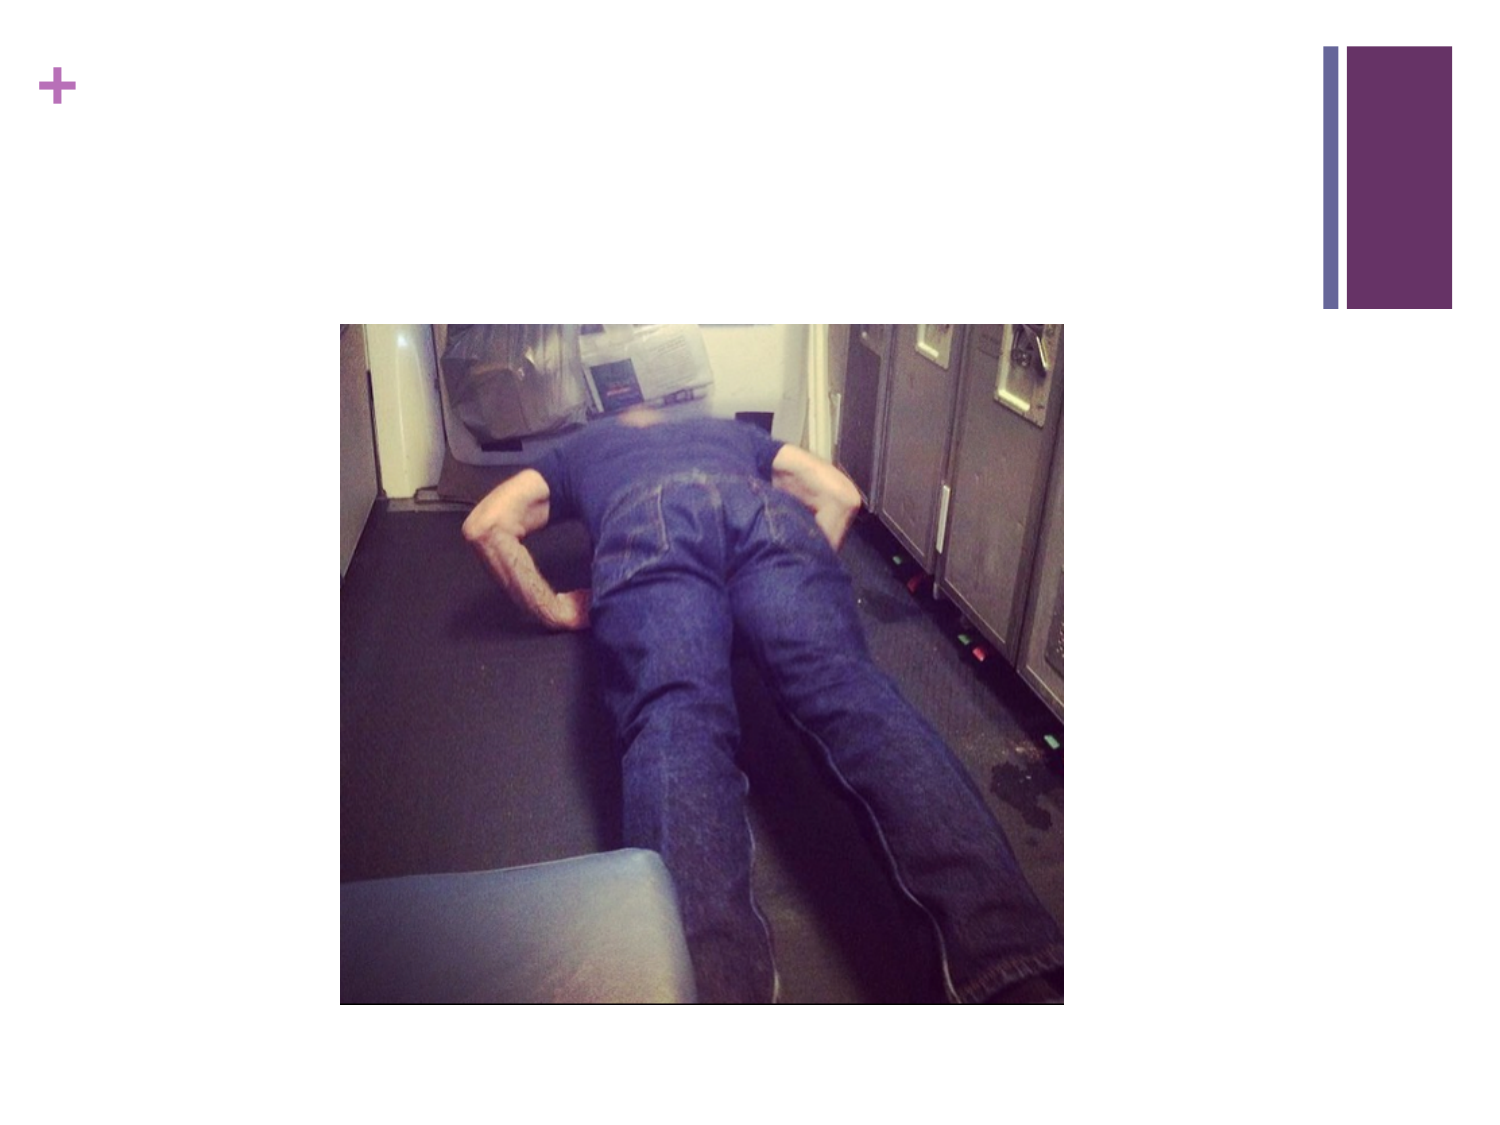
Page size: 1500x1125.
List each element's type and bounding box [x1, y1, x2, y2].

list [81, 324, 1322, 1006]
